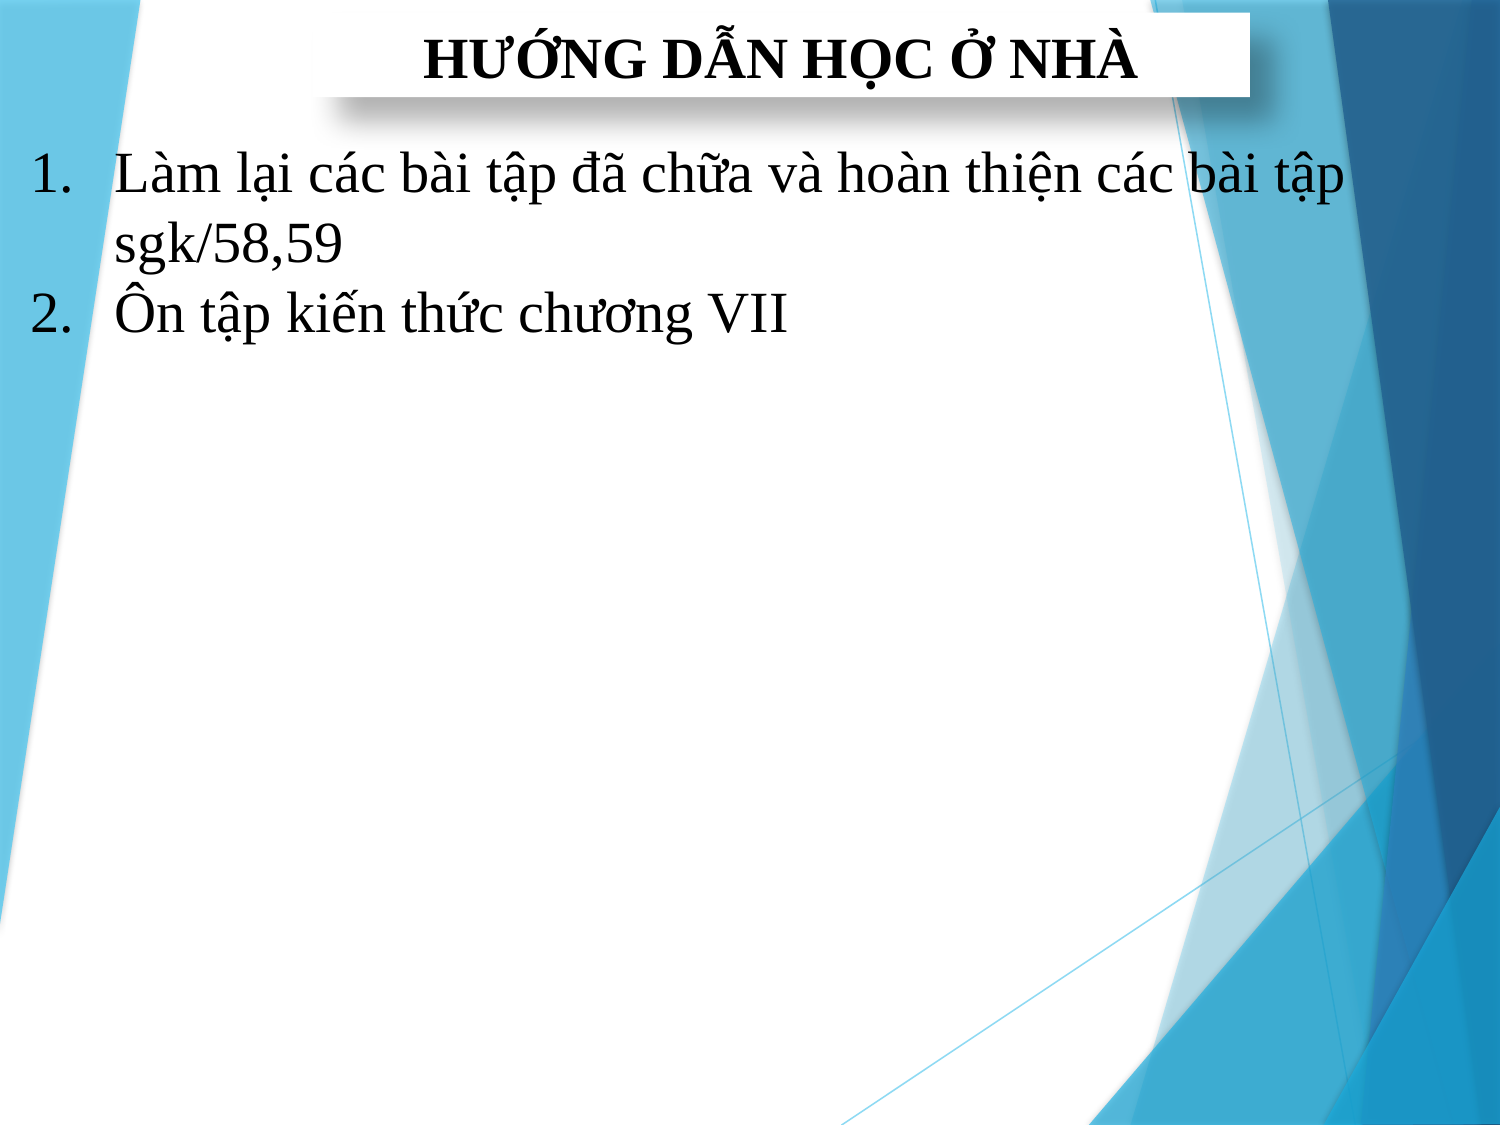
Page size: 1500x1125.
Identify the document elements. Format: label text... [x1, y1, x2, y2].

text_box Làm lại các bài tập đã chữa và hoàn thiện các bài tập sgk/58,59 Ôn tập kiến thức chương VII [15, 126, 1475, 352]
text_box HƯỚNG DẪN HỌC Ở NHÀ [311, 11, 1251, 98]
